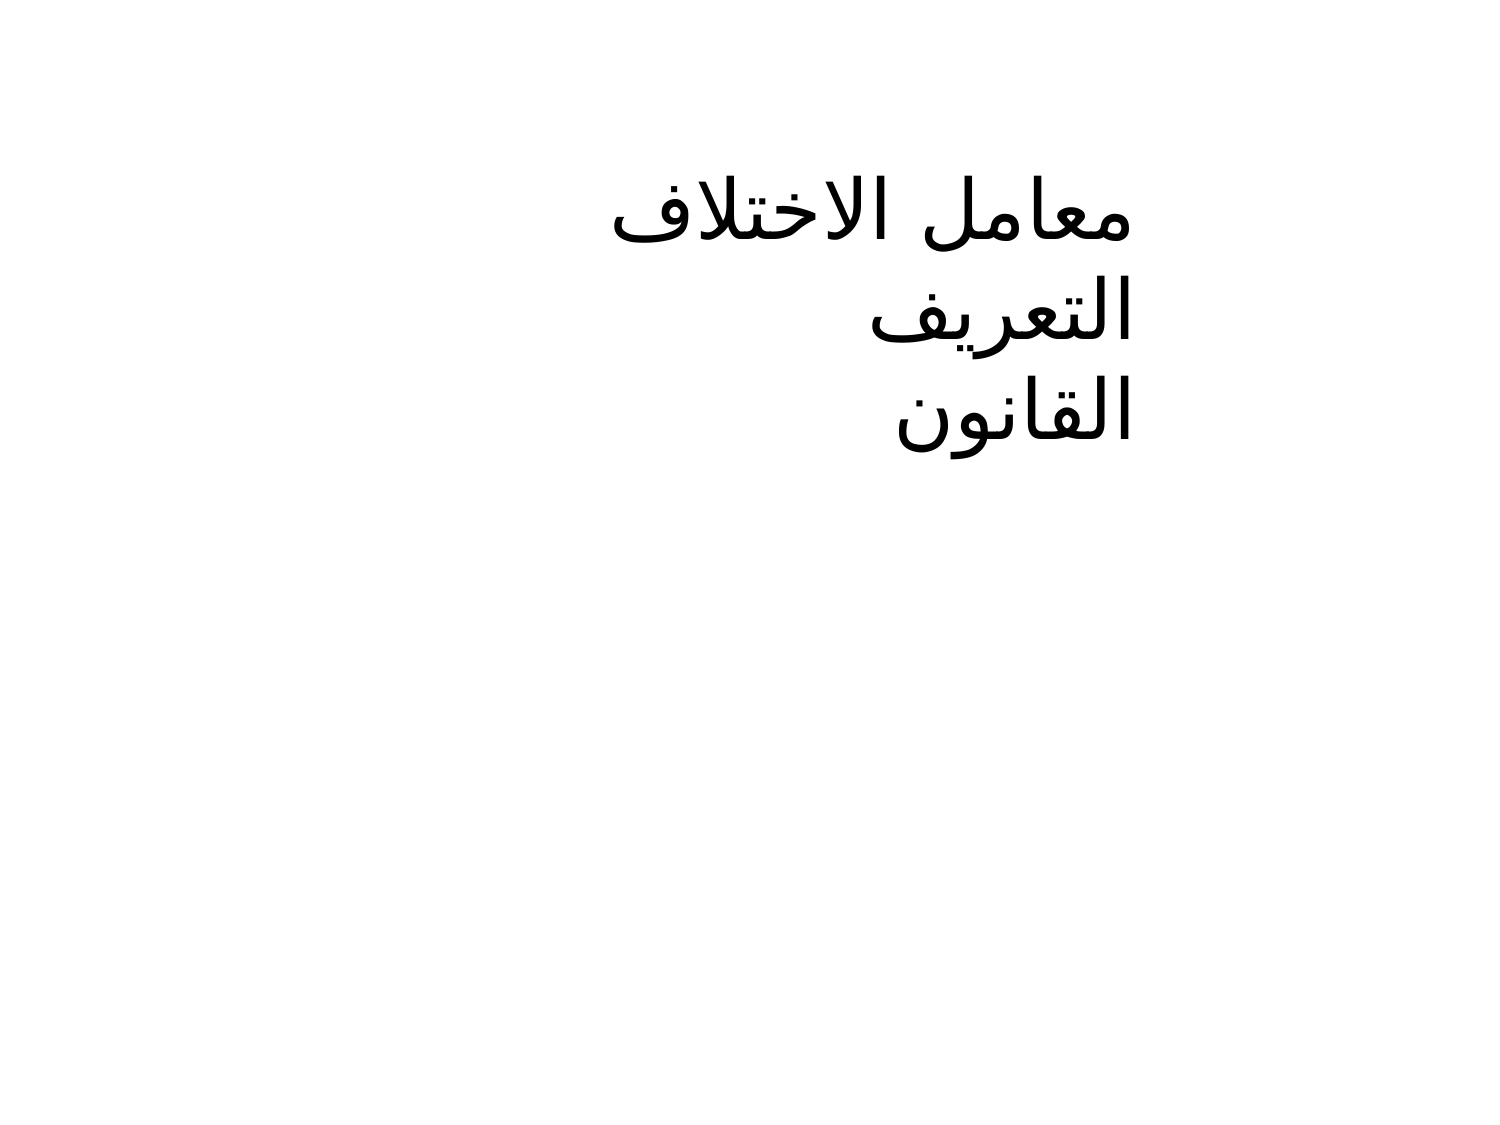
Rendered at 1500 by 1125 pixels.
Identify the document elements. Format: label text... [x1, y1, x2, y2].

text_box معامل الاختلاف التعريف القانون [147, 149, 1152, 464]
